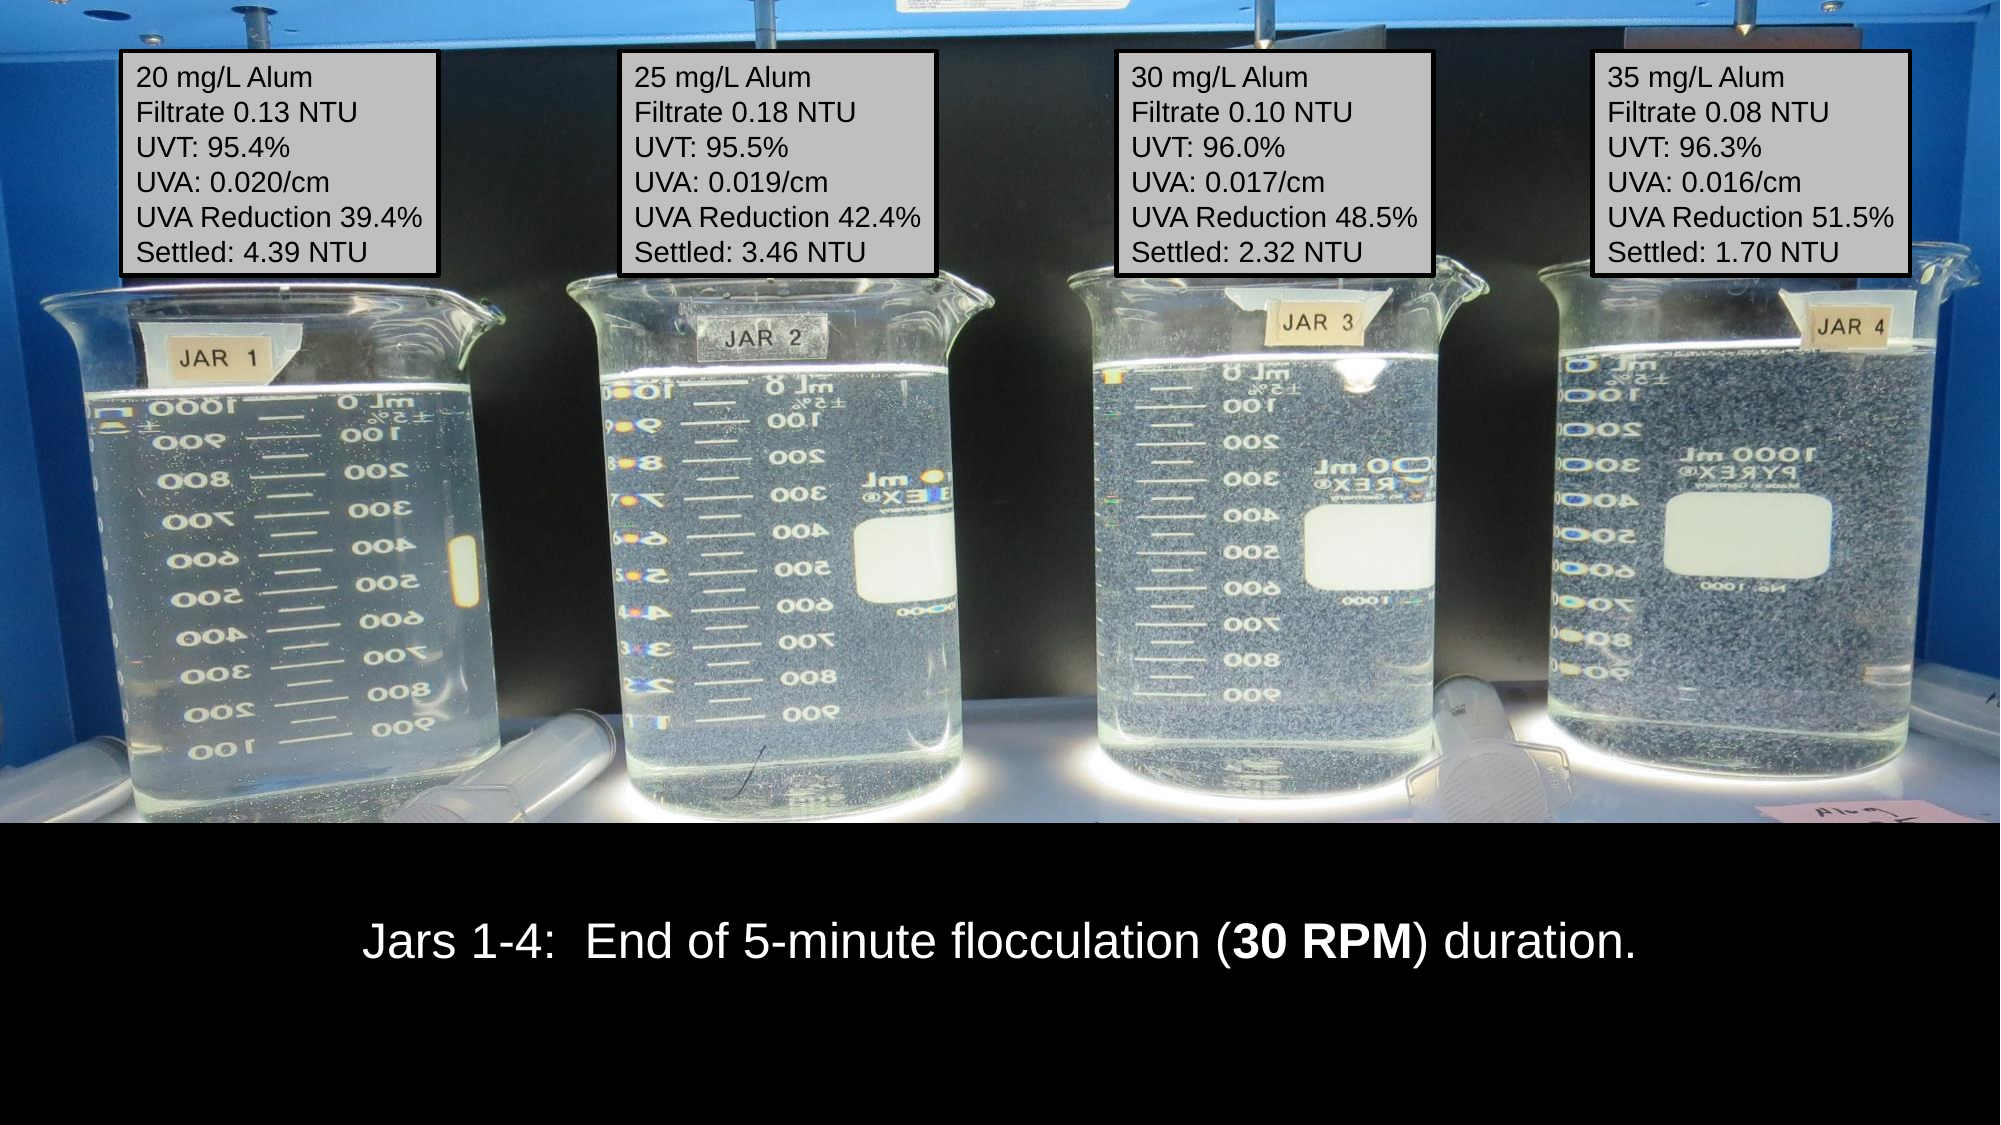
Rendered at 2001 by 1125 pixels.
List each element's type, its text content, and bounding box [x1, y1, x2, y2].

text_box [0, 823, 2000, 1125]
title Jars 1-4: End of 5-minute flocculation (30 RPM) duration. [137, 850, 1863, 1034]
picture [0, 0, 2000, 823]
